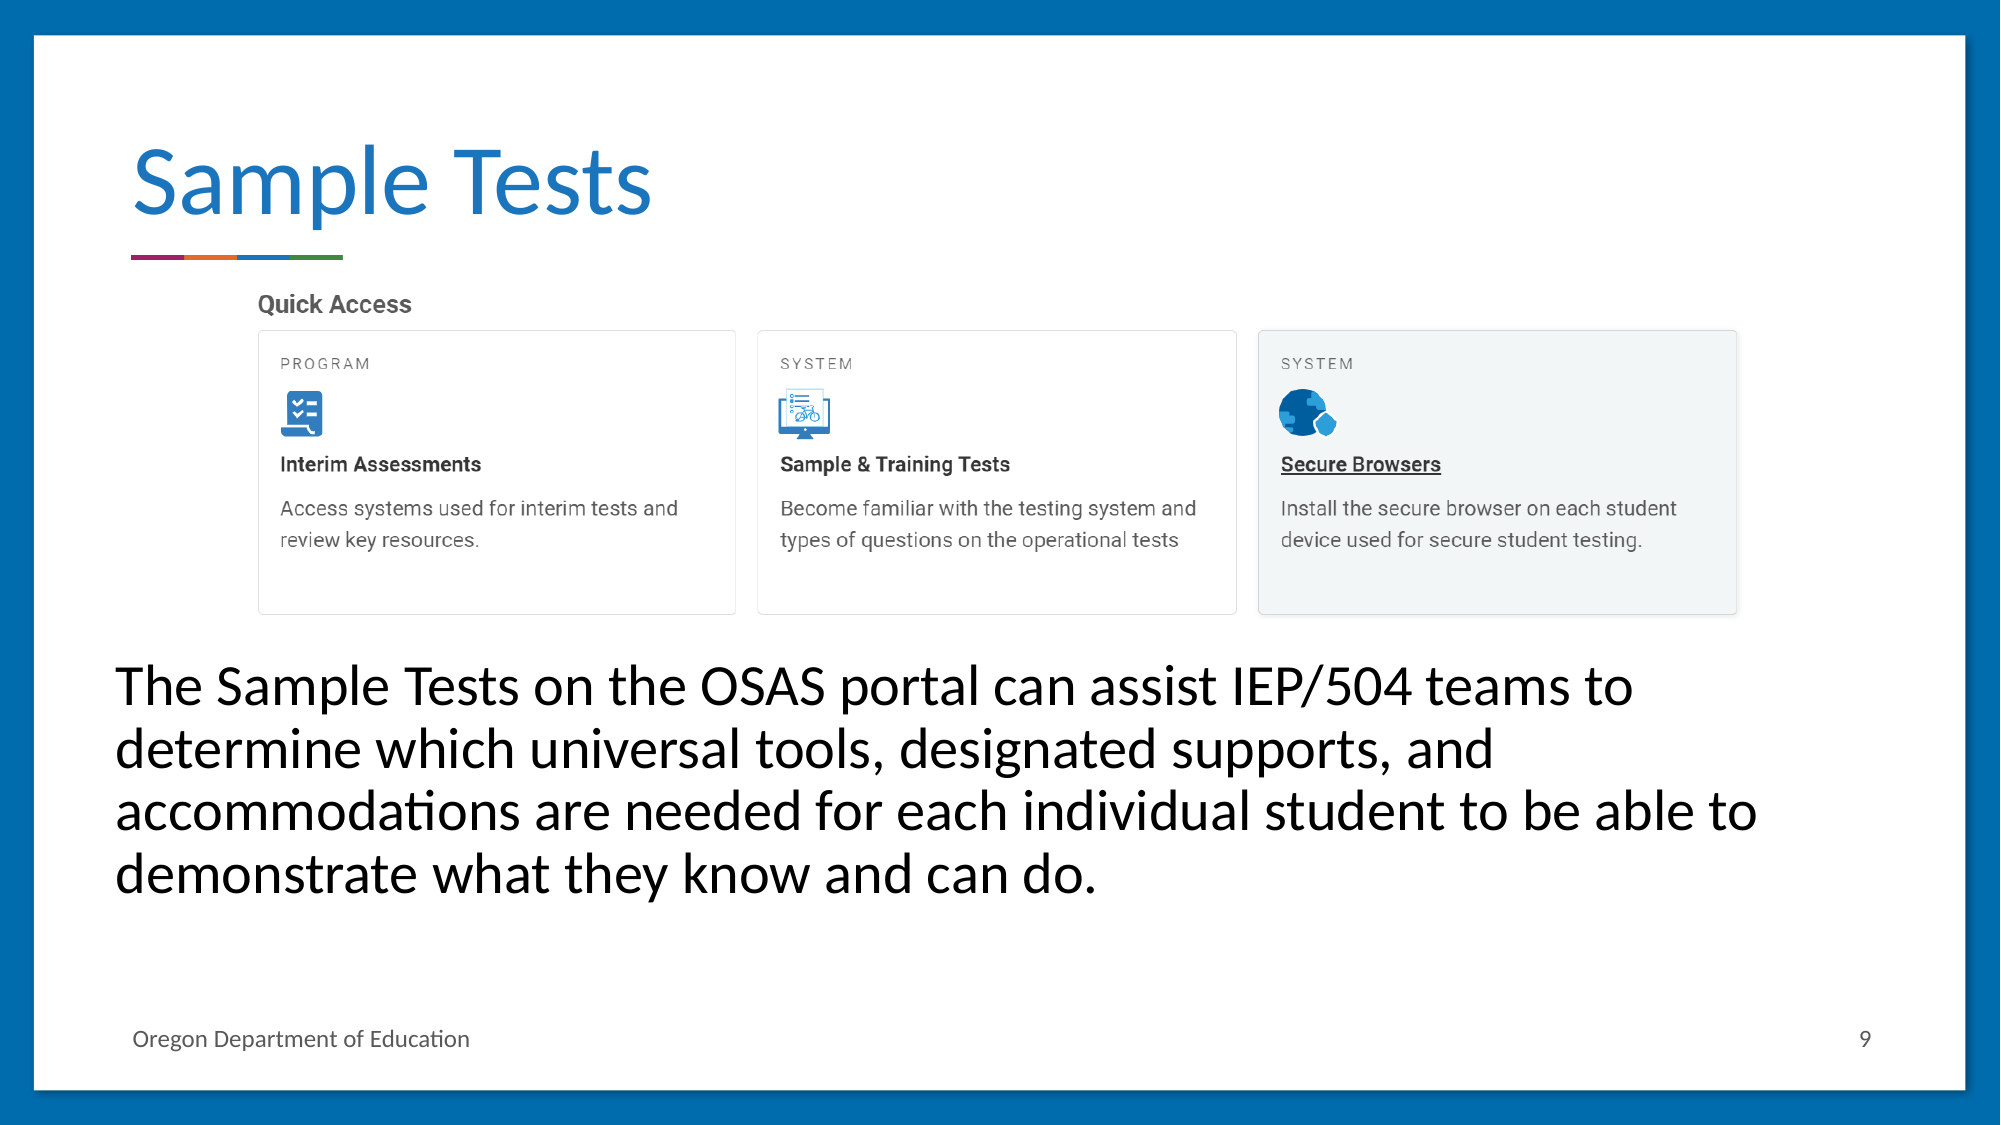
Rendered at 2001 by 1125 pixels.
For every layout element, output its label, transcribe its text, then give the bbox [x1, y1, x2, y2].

list The Sample Tests on the OSAS portal can assist IEP/504 teams to determine which universal tools, designated supports, and accommodations are needed for each individual student to be able to demonstrate what they know and can do. [100, 647, 1909, 991]
slide_number 9 [1412, 1007, 1887, 1068]
picture [239, 266, 1765, 648]
footer Oregon Department of Education [117, 1007, 588, 1068]
picture [131, 255, 343, 260]
title Sample Tests [117, 75, 1887, 244]
